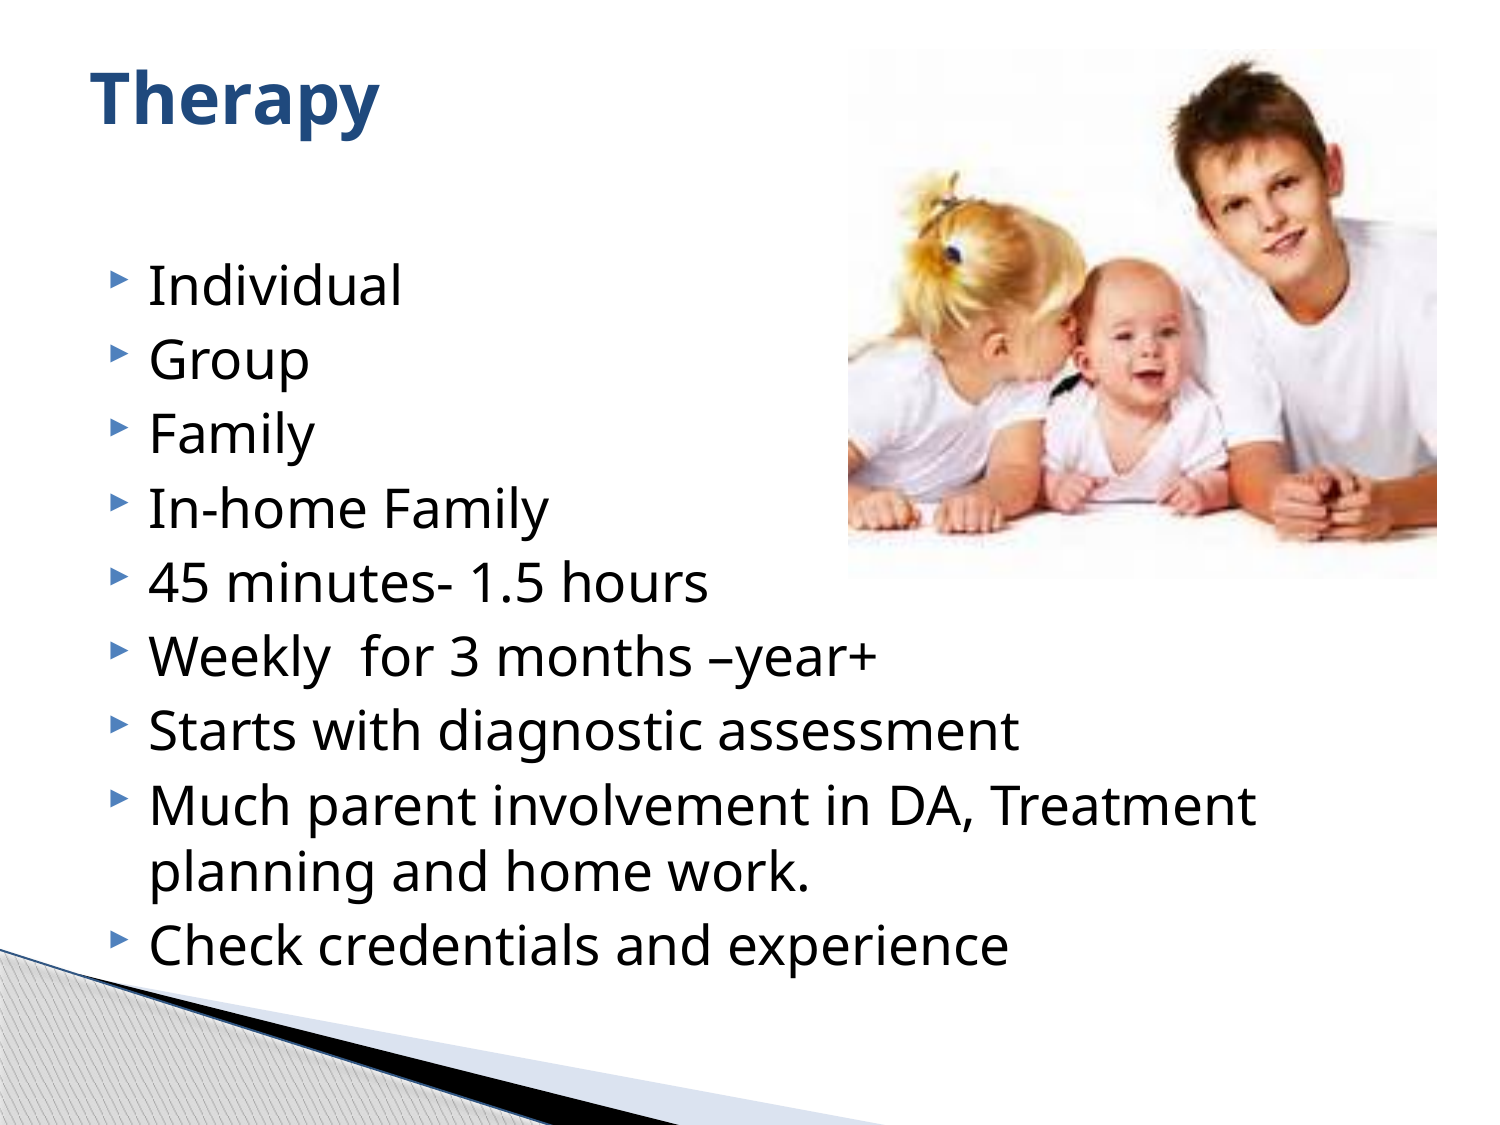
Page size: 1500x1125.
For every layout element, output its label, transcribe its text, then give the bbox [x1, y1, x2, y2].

list Individual Group Family In-home Family 45 minutes- 1.5 hours Weekly for 3 months –year+ Starts with diagnostic assessment Much parent involvement in DA, Treatment planning and home work. Check credentials and experience [75, 243, 1425, 986]
picture [848, 49, 1437, 579]
title Therapy [75, 45, 1425, 233]
